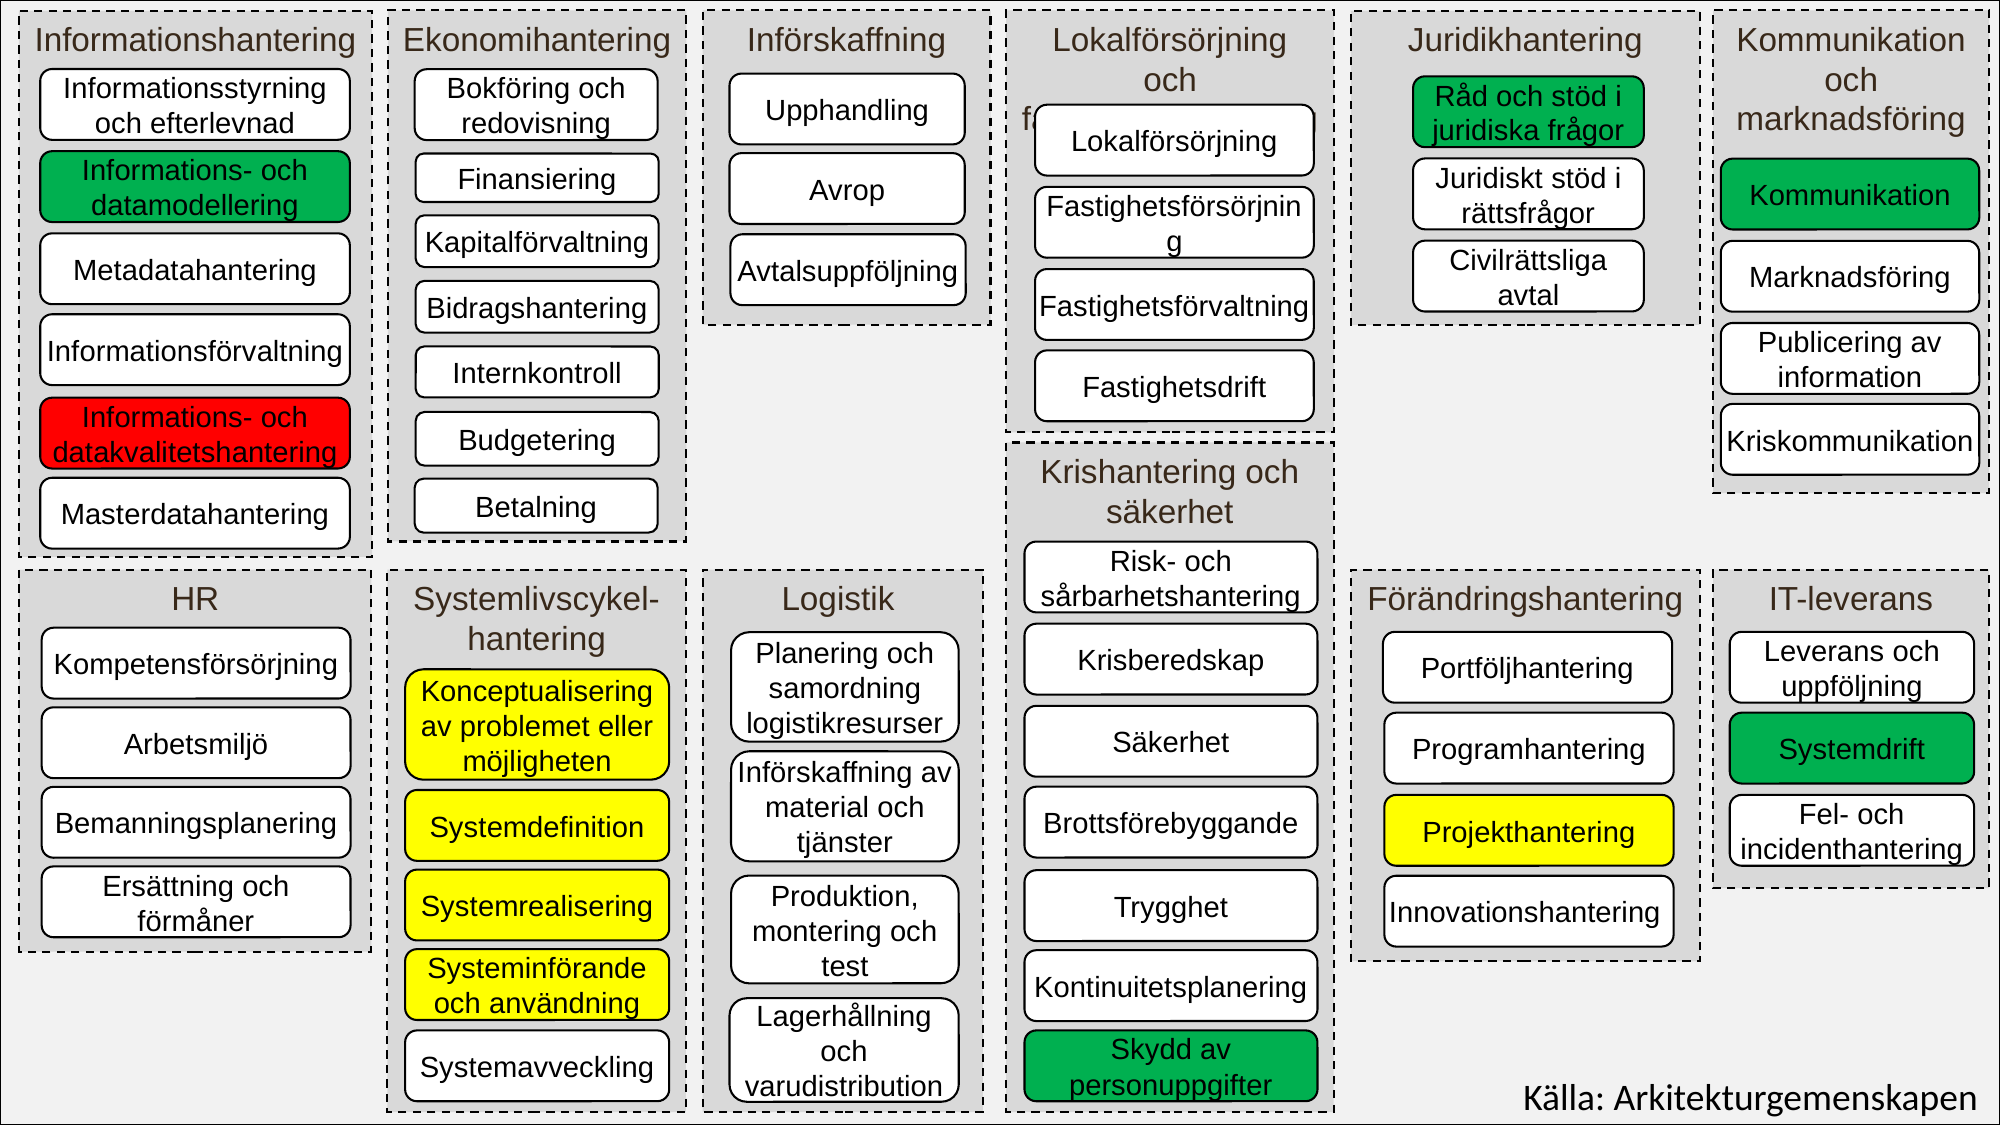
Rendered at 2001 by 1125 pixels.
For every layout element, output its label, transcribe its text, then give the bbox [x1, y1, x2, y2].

text_box Systeminförande och användning [404, 948, 671, 1022]
text_box Informationsstyrning och efterlevnad [39, 67, 351, 141]
text_box Informations- och datamodellering [39, 150, 351, 224]
text_box Lokalförsörjning [1034, 103, 1315, 177]
text_box Ersättning och förmåner [40, 865, 352, 939]
text_box Kontinuitetsplanering [1023, 949, 1319, 1023]
text_box Logistik [702, 569, 984, 1113]
text_box HR [18, 569, 372, 953]
text_box Systemlivscykel-hantering [386, 569, 687, 1113]
text_box Avrop [728, 152, 966, 226]
text_box Kompetensförsörjning [40, 626, 352, 700]
text_box Juridikhantering [1350, 10, 1701, 326]
text_box Juridiskt stöd i rättsfrågor [1412, 157, 1645, 231]
text_box Produktion, montering och test [730, 874, 960, 985]
text_box Publicering av information [1719, 321, 1981, 395]
text_box IT-leverans [1712, 569, 1990, 889]
text_box Risk- och sårbarhetshantering [1023, 540, 1319, 614]
text_box Innovationshantering [1383, 874, 1675, 948]
text_box Införskaffning av material och tjänster [729, 750, 960, 863]
text_box Råd och stöd i juridiska frågor [1412, 75, 1645, 149]
text_box Informationshantering [18, 10, 373, 558]
text_box Avtalsuppföljning [729, 233, 967, 307]
text_box Införskaffning [702, 9, 992, 326]
text_box Brottsförebyggande [1023, 785, 1319, 859]
text_box Planering och samordning logistikresurser [730, 631, 960, 743]
text_box Bokföring och redovisning [413, 68, 659, 142]
text_box Budgetering [414, 410, 660, 467]
text_box Systemdefinition [404, 788, 671, 862]
text_box Upphandling [728, 72, 966, 146]
text_box Lokalförsörjning och fastighetsförvaltning [1005, 9, 1335, 433]
text_box [0, 0, 2000, 1125]
text_box Kapitalförvaltning [414, 214, 660, 269]
text_box Informations- och datakvalitetshantering [39, 396, 351, 470]
text_box Bemanningsplanering [40, 785, 352, 859]
text_box Fastighetsdrift [1034, 349, 1315, 423]
text_box Informationsförvaltning [39, 313, 351, 387]
text_box Skydd av personuppgifter [1023, 1029, 1319, 1103]
text_box Kommunikation och marknadsföring [1712, 9, 1990, 494]
text_box Projekthantering [1383, 793, 1675, 867]
text_box Internkontroll [414, 345, 660, 399]
text_box Lagerhållning och varudistribution [728, 997, 960, 1103]
text_box Systemdrift [1728, 711, 1976, 785]
text_box Arbetsmiljö [40, 706, 352, 780]
text_box Fastighetsförvaltning [1034, 268, 1315, 341]
text_box Programhantering [1383, 711, 1675, 785]
text_box Portföljhantering [1381, 630, 1674, 704]
text_box Systemavveckling [404, 1029, 671, 1103]
text_box Bidragshantering [414, 279, 660, 334]
text_box Kriskommunikation [1719, 402, 1981, 476]
text_box Förändringshantering [1350, 569, 1701, 962]
text_box Systemrealisering [404, 868, 671, 942]
text_box Krishantering och säkerhet [1005, 441, 1335, 1113]
text_box Masterdatahantering [39, 476, 351, 550]
text_box Marknadsföring [1719, 239, 1981, 313]
text_box Betalning [413, 477, 659, 534]
text_box Konceptualisering av problemet eller möjligheten [404, 668, 671, 781]
text_box Metadatahantering [39, 232, 351, 306]
text_box Trygghet [1023, 869, 1319, 943]
text_box Civilrättsliga avtal [1412, 239, 1645, 313]
text_box Finansiering [414, 152, 660, 204]
text_box Fastighetsförsörjning [1034, 185, 1315, 259]
text_box Kommunikation [1719, 157, 1981, 231]
text_box Leverans och uppföljning [1728, 630, 1976, 704]
text_box Fel- och incidenthantering [1728, 793, 1976, 867]
text_box Ekonomihantering [387, 9, 687, 543]
text_box Krisberedskap [1023, 622, 1319, 696]
text_box Säkerhet [1023, 704, 1319, 778]
text_box Källa: Arkitekturgemenskapen [1508, 1065, 2000, 1125]
